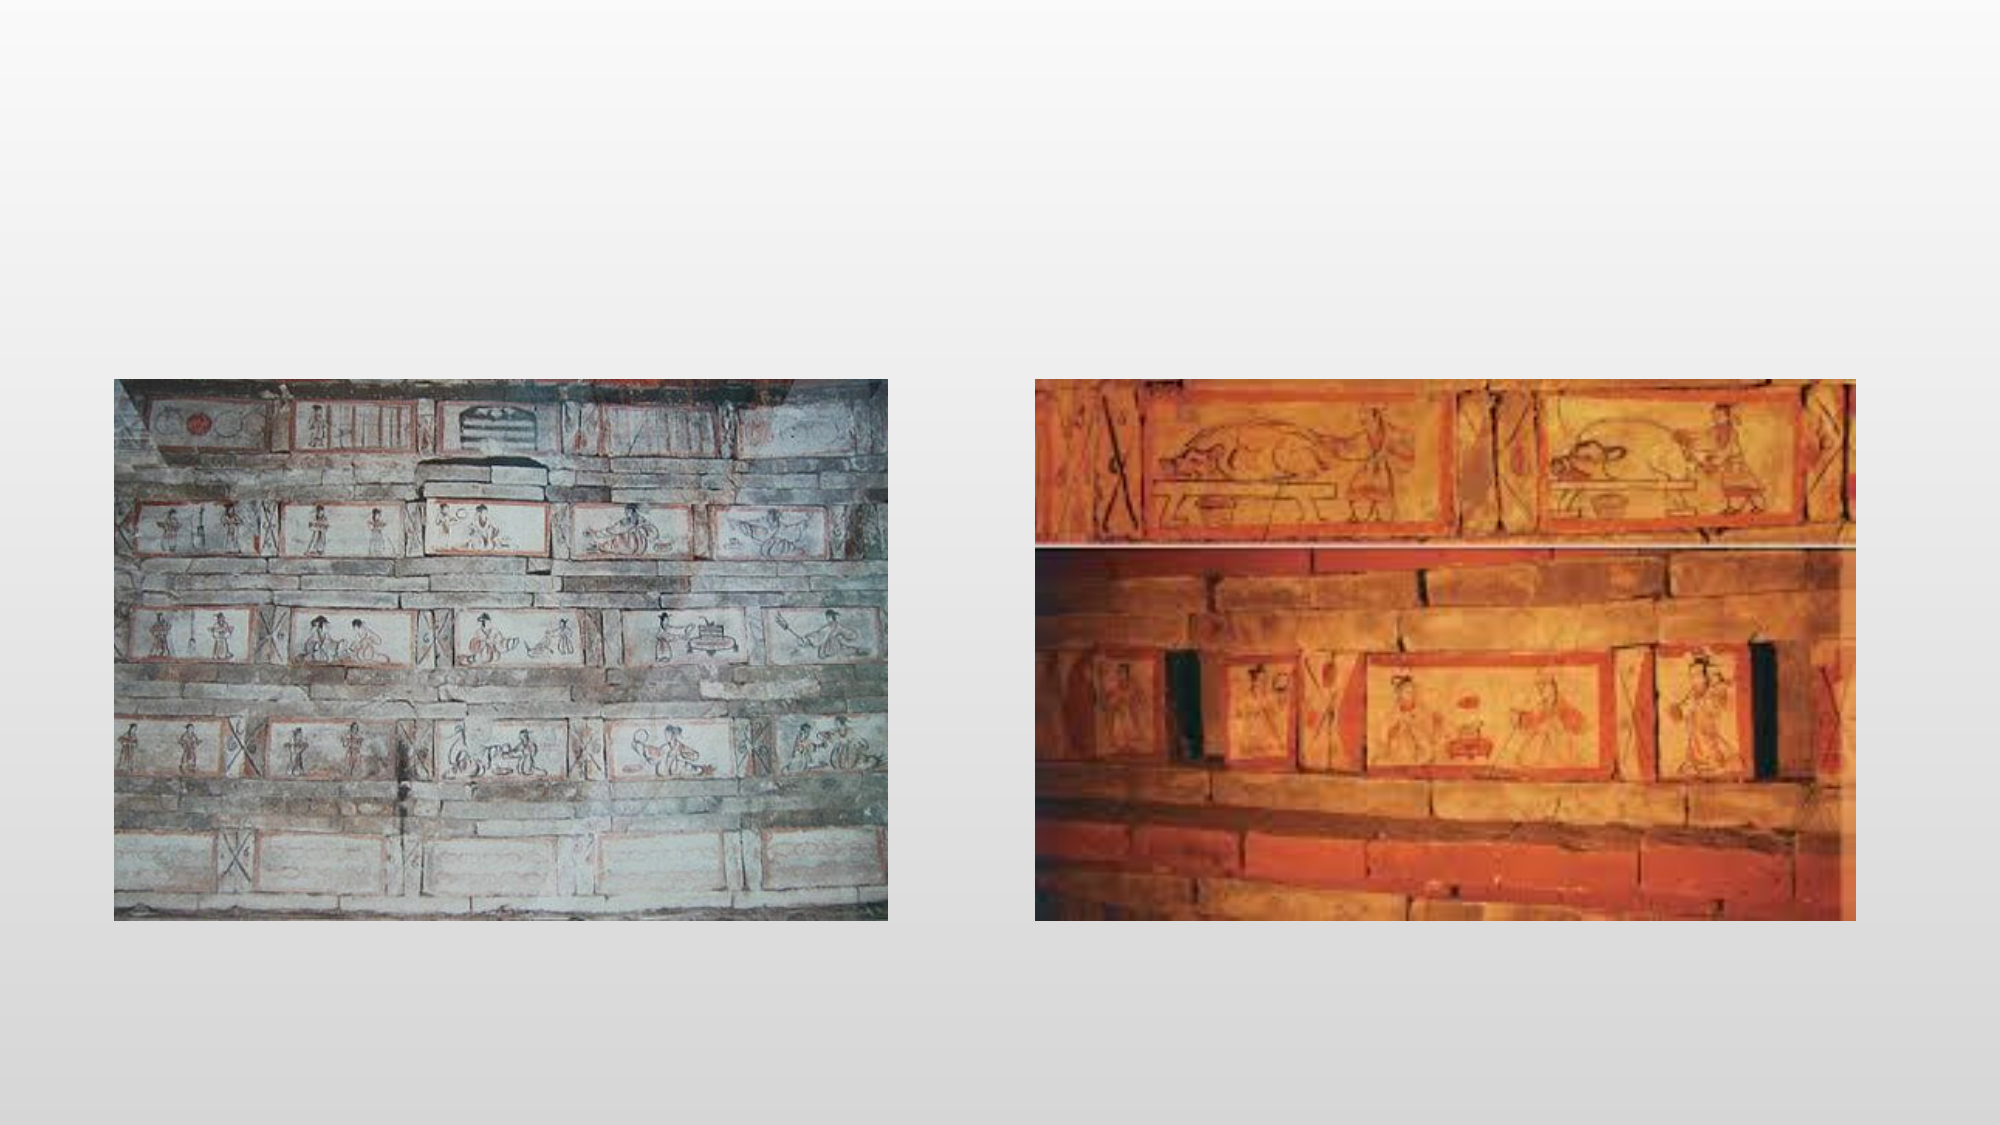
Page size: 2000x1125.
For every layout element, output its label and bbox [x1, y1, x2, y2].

list [1035, 379, 1856, 921]
list [114, 379, 888, 921]
